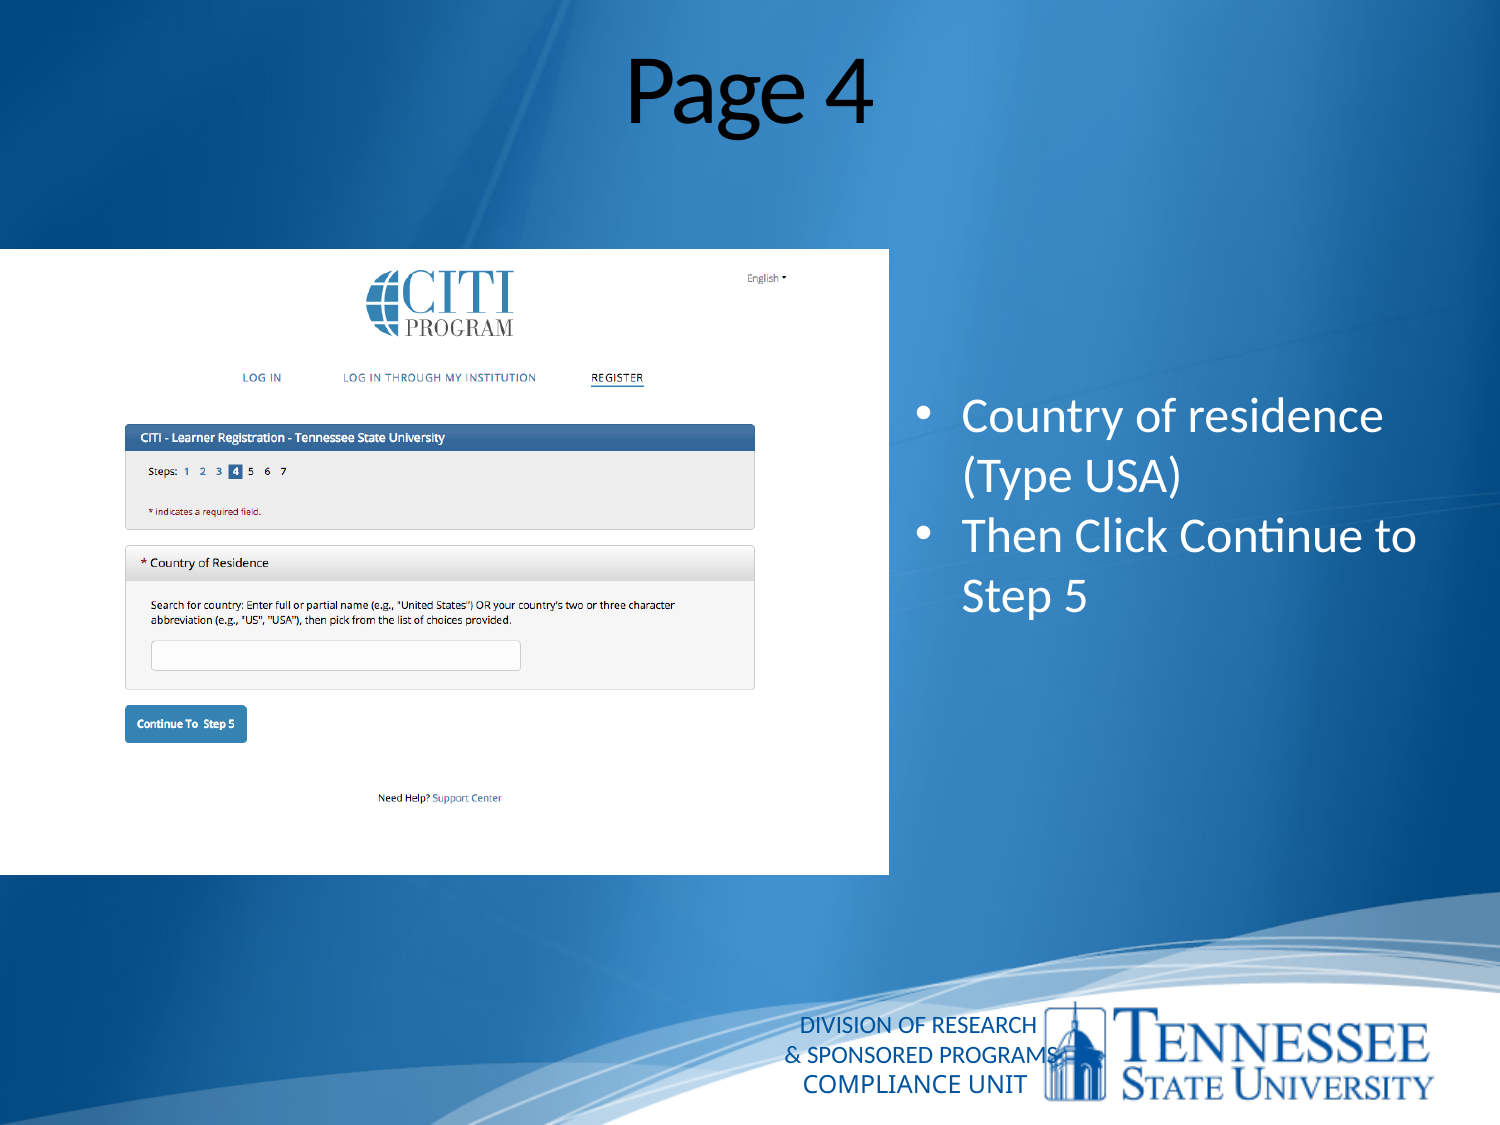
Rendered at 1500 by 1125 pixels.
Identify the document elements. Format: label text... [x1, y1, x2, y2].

title Page 4 [62, 37, 1438, 149]
text_box Country of residence (Type USA) Then Click Continue to Step 5 [895, 374, 1463, 630]
picture [0, 0, 1500, 1125]
